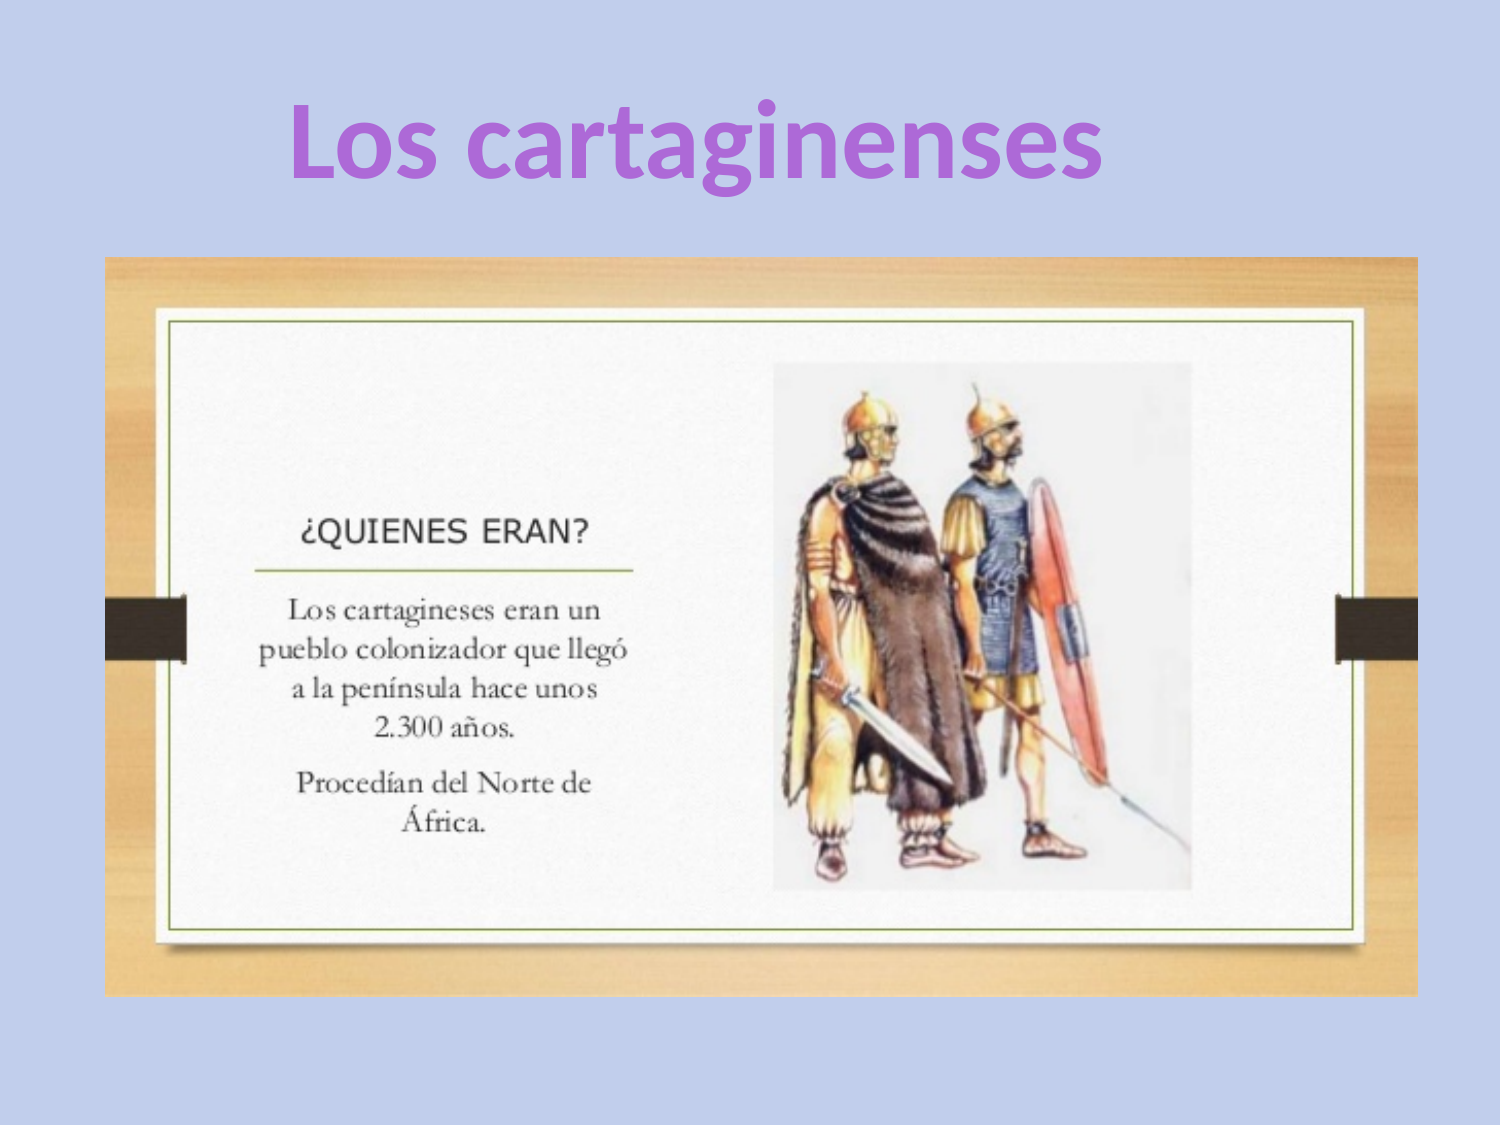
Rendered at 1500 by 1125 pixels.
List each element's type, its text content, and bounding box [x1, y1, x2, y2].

text_box Los cartaginenses [222, 58, 1172, 209]
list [105, 257, 1419, 997]
